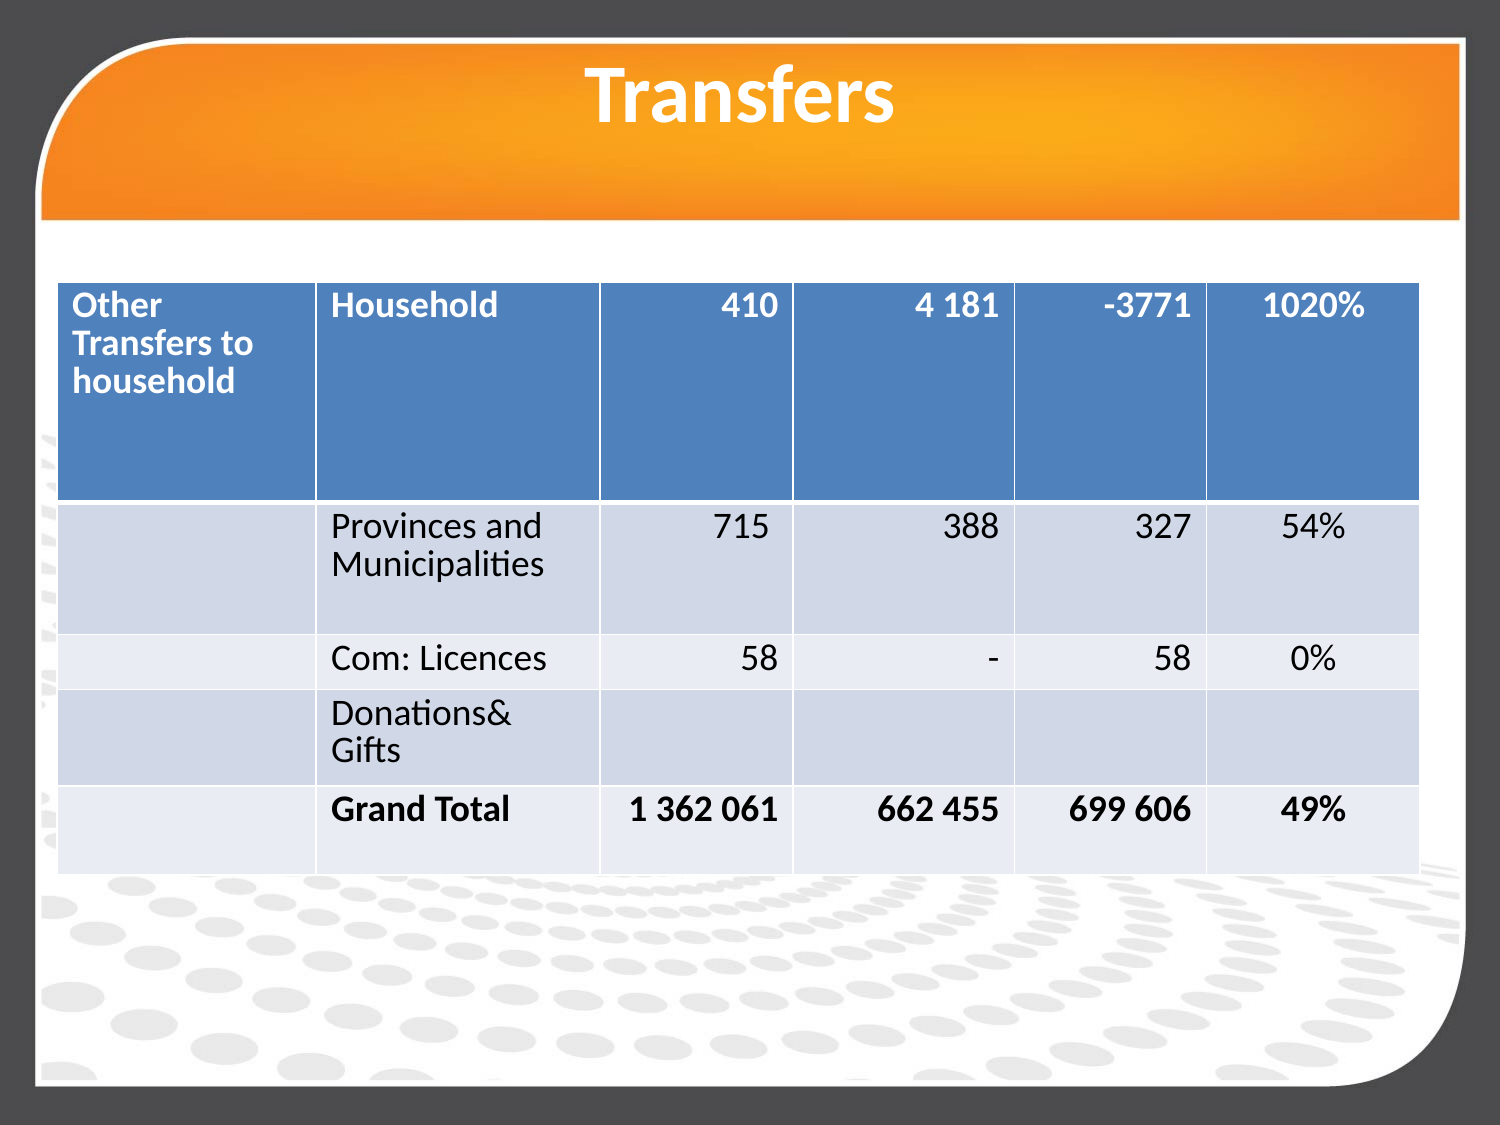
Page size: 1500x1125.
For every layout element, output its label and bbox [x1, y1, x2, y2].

table_cell [1015, 635, 1206, 689]
title [74, 44, 1426, 233]
table_cell [58, 690, 315, 785]
table_cell [794, 690, 1014, 785]
table_cell [58, 505, 315, 634]
table_header [1015, 283, 1206, 500]
table_cell [794, 505, 1014, 634]
table_cell [1207, 635, 1419, 689]
table_cell [601, 505, 792, 634]
table_cell [601, 635, 792, 689]
table_cell [317, 505, 599, 634]
table_cell [601, 690, 792, 785]
table_cell [601, 787, 792, 874]
table_header [794, 283, 1014, 500]
table_cell [1015, 505, 1206, 634]
table_cell [1015, 690, 1206, 785]
table_header [601, 283, 792, 500]
table_cell [58, 635, 315, 689]
table_cell [1015, 787, 1206, 874]
table_cell [1207, 690, 1419, 785]
table_header [58, 283, 315, 500]
picture [0, 1, 1500, 1125]
table_cell [317, 690, 599, 785]
table_cell [58, 787, 315, 874]
table_cell [317, 635, 599, 689]
table_cell [1207, 505, 1419, 634]
table_header [317, 283, 599, 500]
table_cell [317, 787, 599, 874]
table_header [1207, 283, 1419, 500]
table_cell [794, 787, 1014, 874]
table_cell [1207, 787, 1419, 874]
table_cell [794, 635, 1014, 689]
